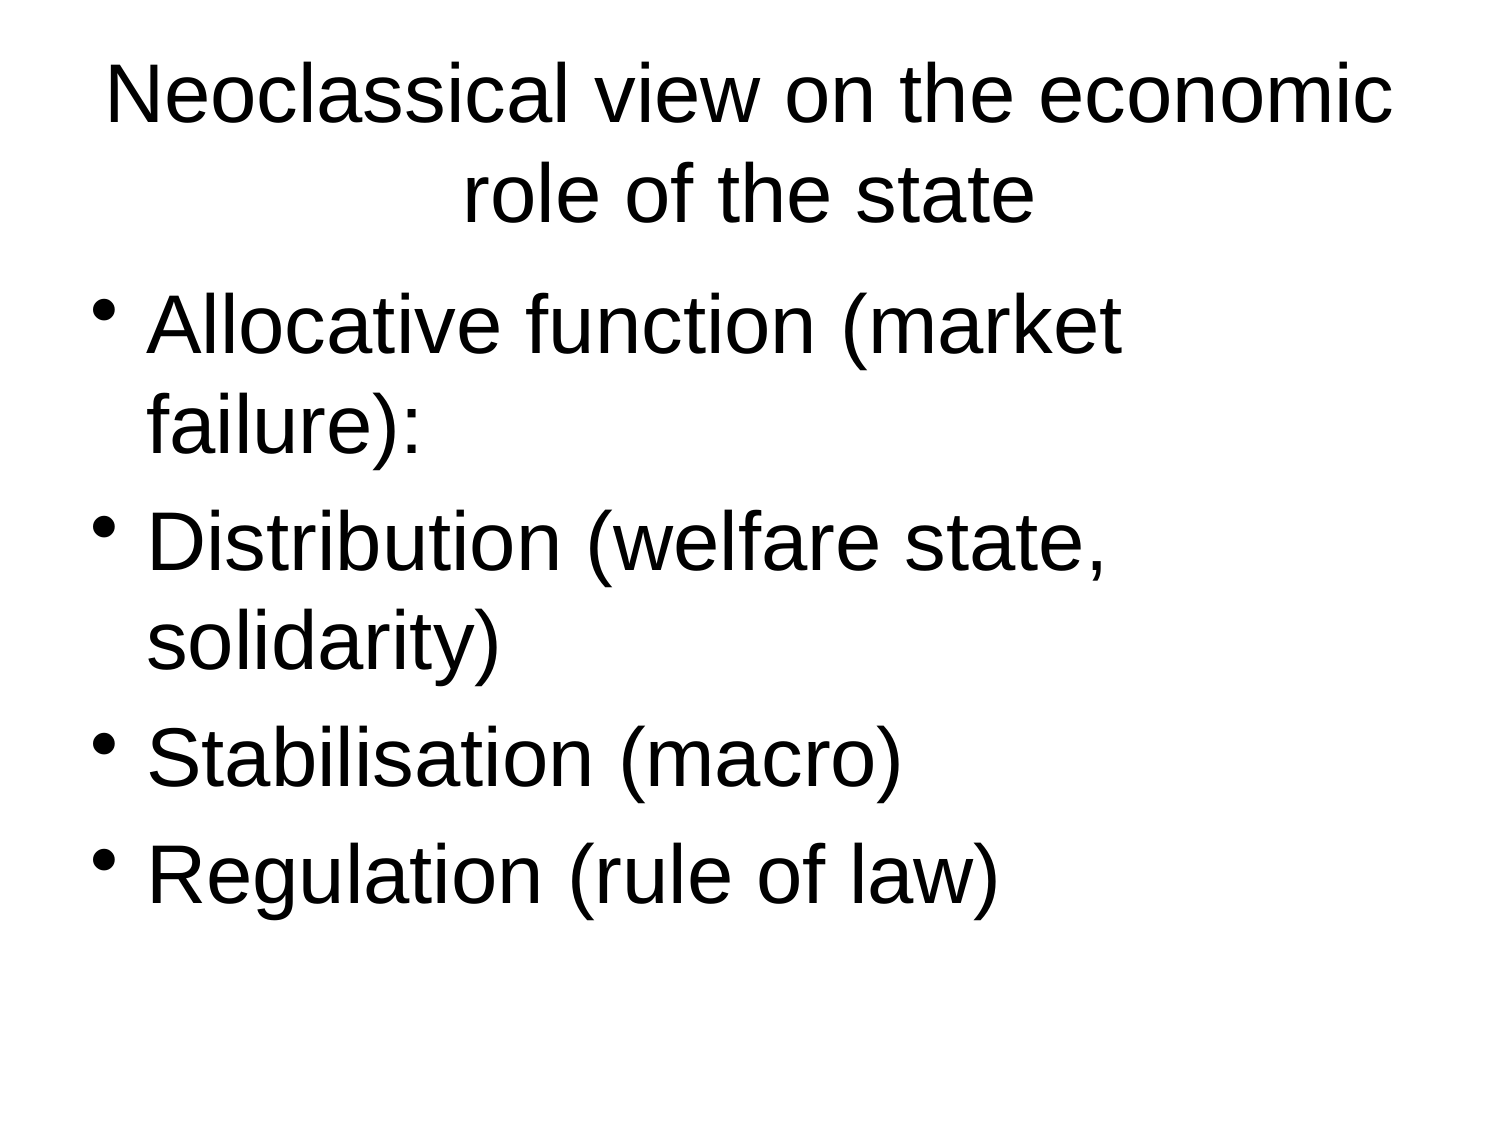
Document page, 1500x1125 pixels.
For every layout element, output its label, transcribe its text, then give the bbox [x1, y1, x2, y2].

title Neoclassical view on the economic role of the state [74, 44, 1426, 233]
list Allocative function (market failure): Distribution (welfare state, solidarity) Stabilisation (macro) Regulation (rule of law) [74, 262, 1426, 1006]
